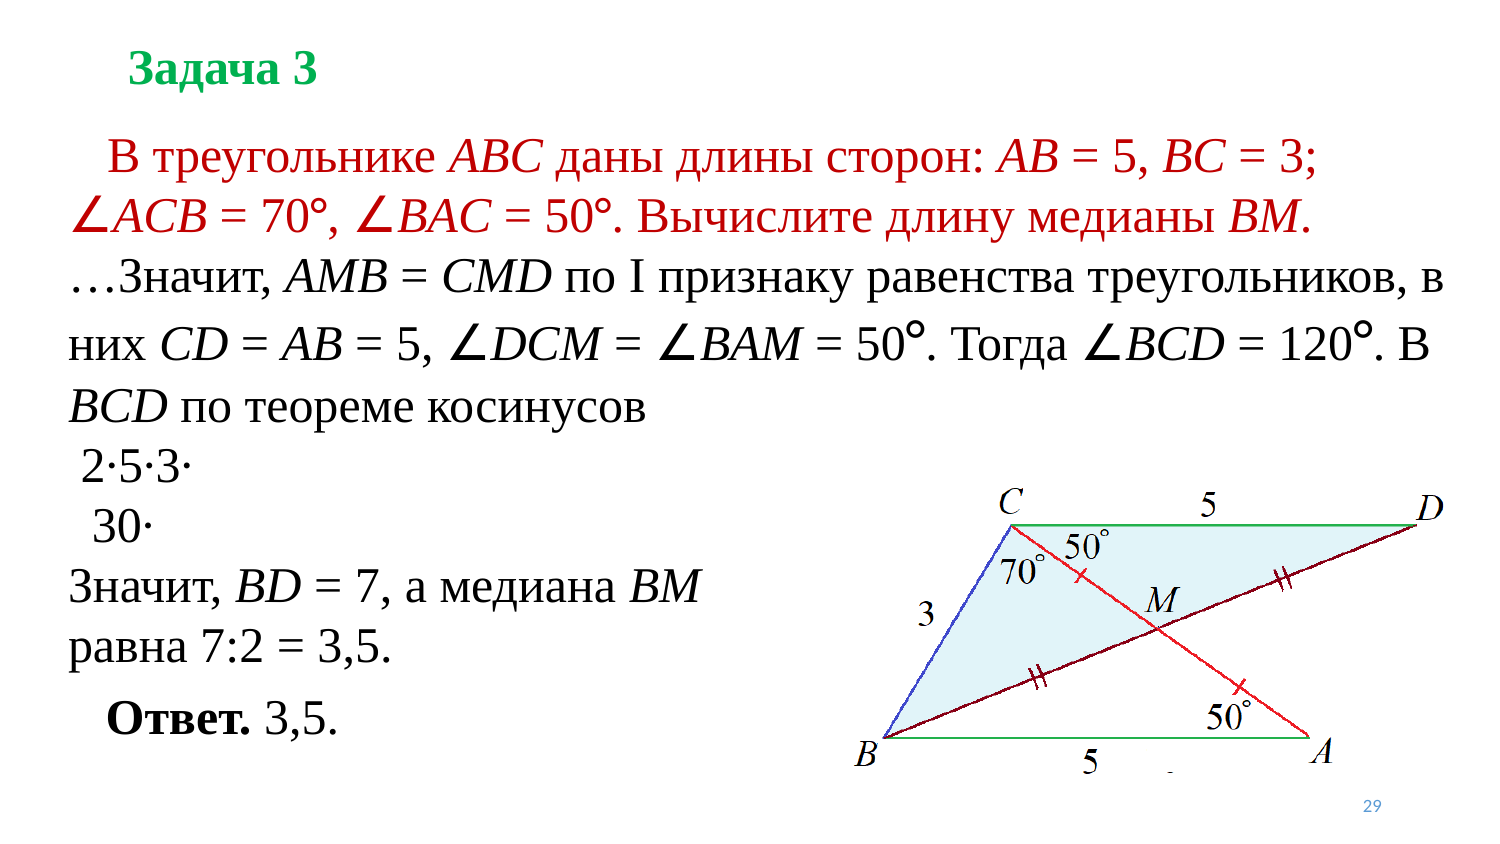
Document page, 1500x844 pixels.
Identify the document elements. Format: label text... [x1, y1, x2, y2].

slide_number 29 [1059, 789, 1397, 827]
picture [840, 468, 1495, 789]
title Задача 3 [112, 32, 1376, 103]
